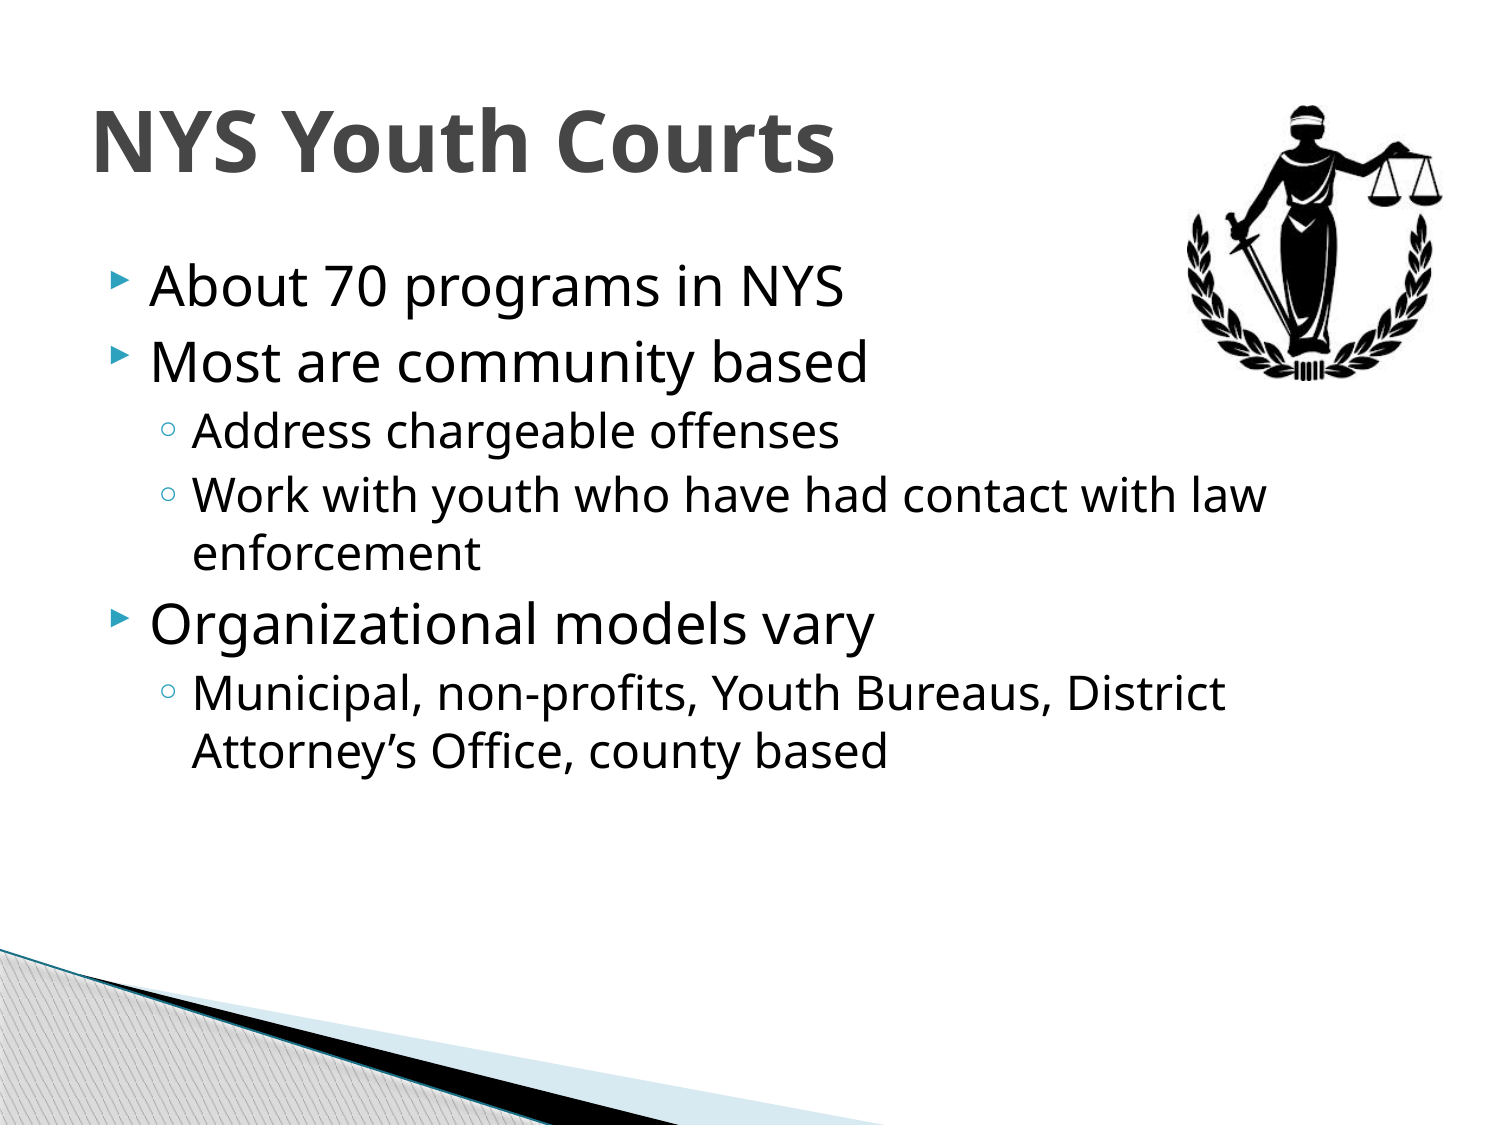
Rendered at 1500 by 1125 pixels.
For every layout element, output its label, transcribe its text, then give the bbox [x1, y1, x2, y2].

title NYS Youth Courts [75, 45, 1425, 233]
list About 70 programs in NYS Most are community based Address chargeable offenses Work with youth who have had contact with law enforcement Organizational models vary Municipal, non-profits, Youth Bureaus, District Attorney’s Office, county based [75, 243, 1425, 986]
picture [1187, 105, 1443, 381]
